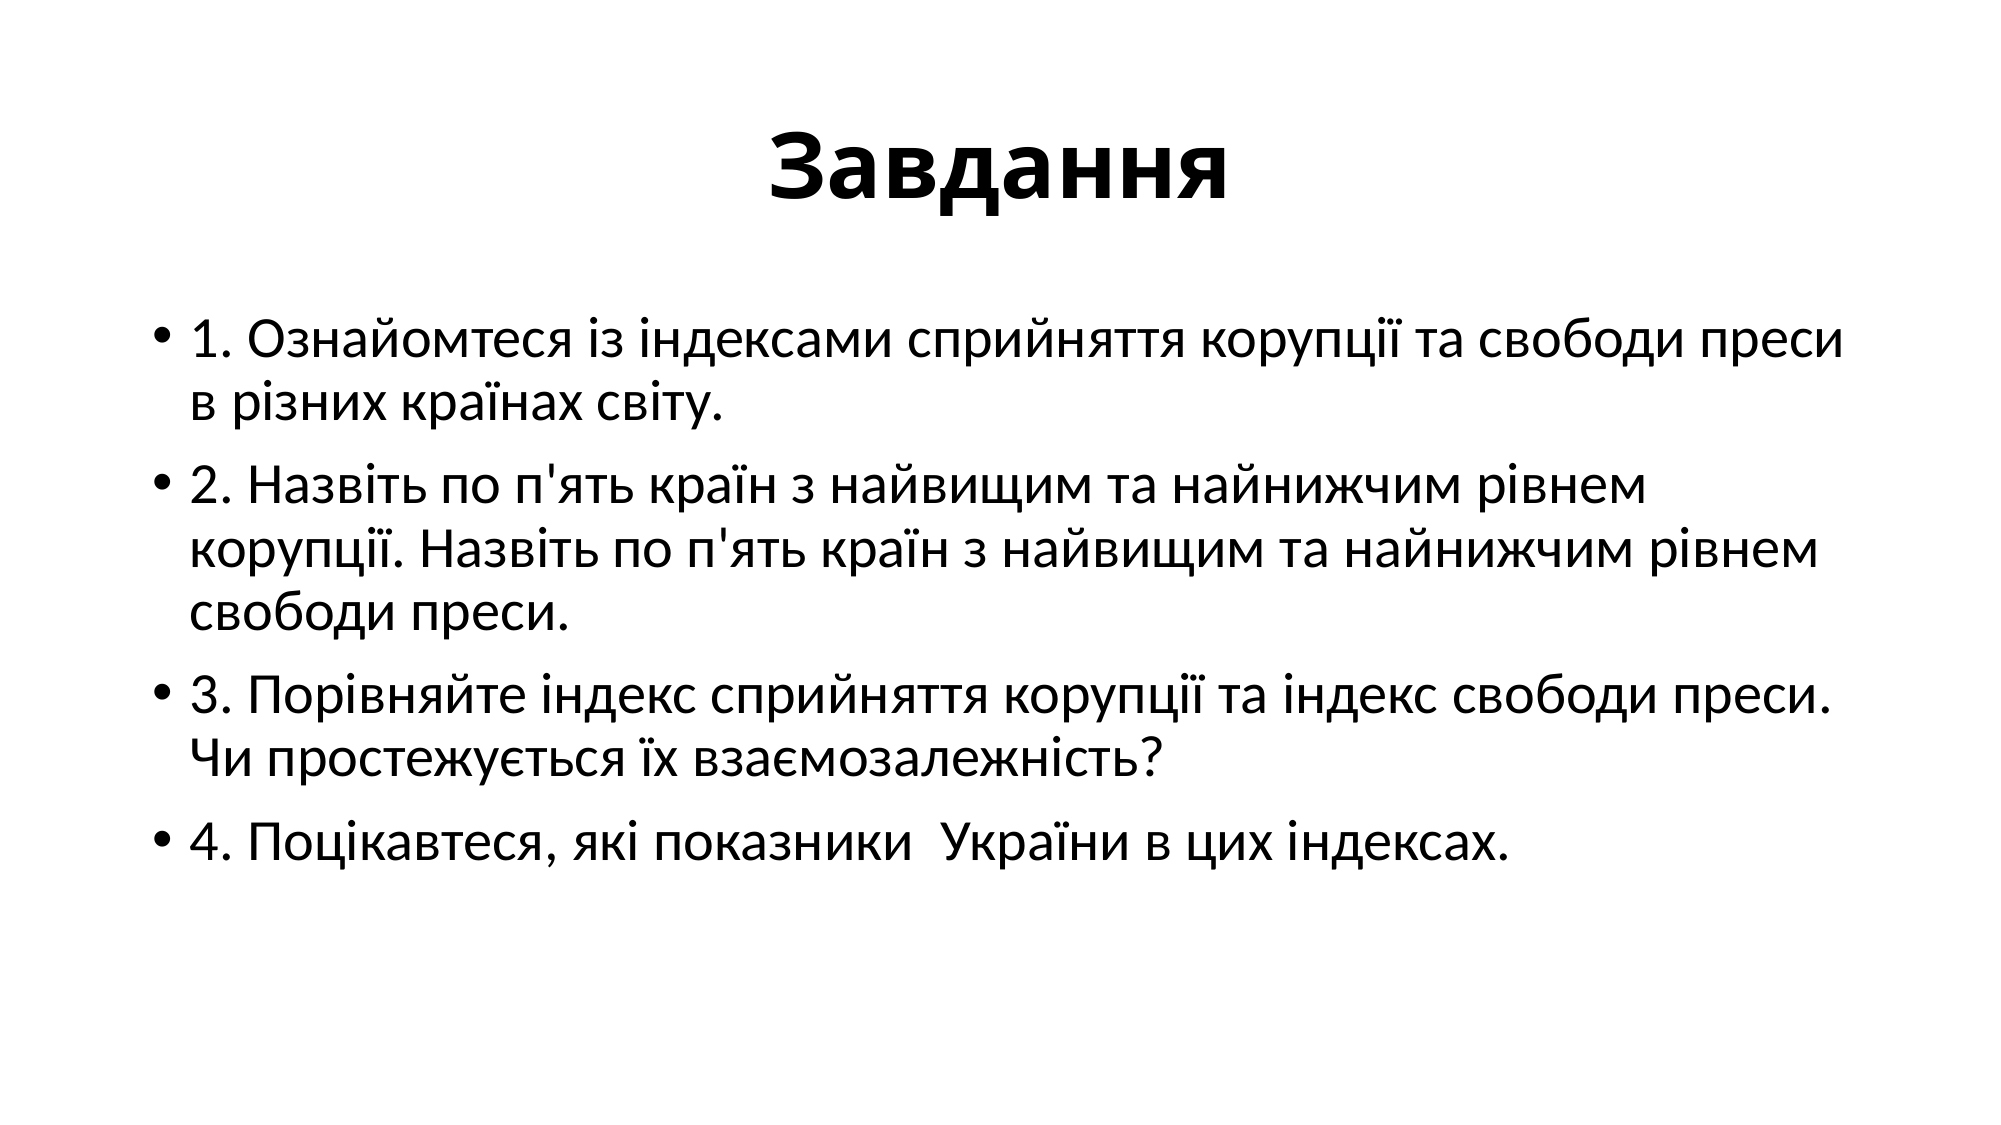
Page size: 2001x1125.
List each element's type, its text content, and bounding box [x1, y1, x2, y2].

title Завдання [137, 59, 1863, 278]
list 1. Ознайомтеся із індексами сприйняття корупції та свободи преси в різних країнах світу. 2. Назвіть по п'ять країн з найвищим та найнижчим рівнем корупції. Назвіть по п'ять країн з найвищим та найнижчим рівнем свободи преси. 3. Порівняйте індекс сприйняття корупції та індекс свободи преси. Чи простежується їх взаємозалежність? 4. Поцікавтеся, які показники України в цих індексах. [137, 299, 1863, 1014]
